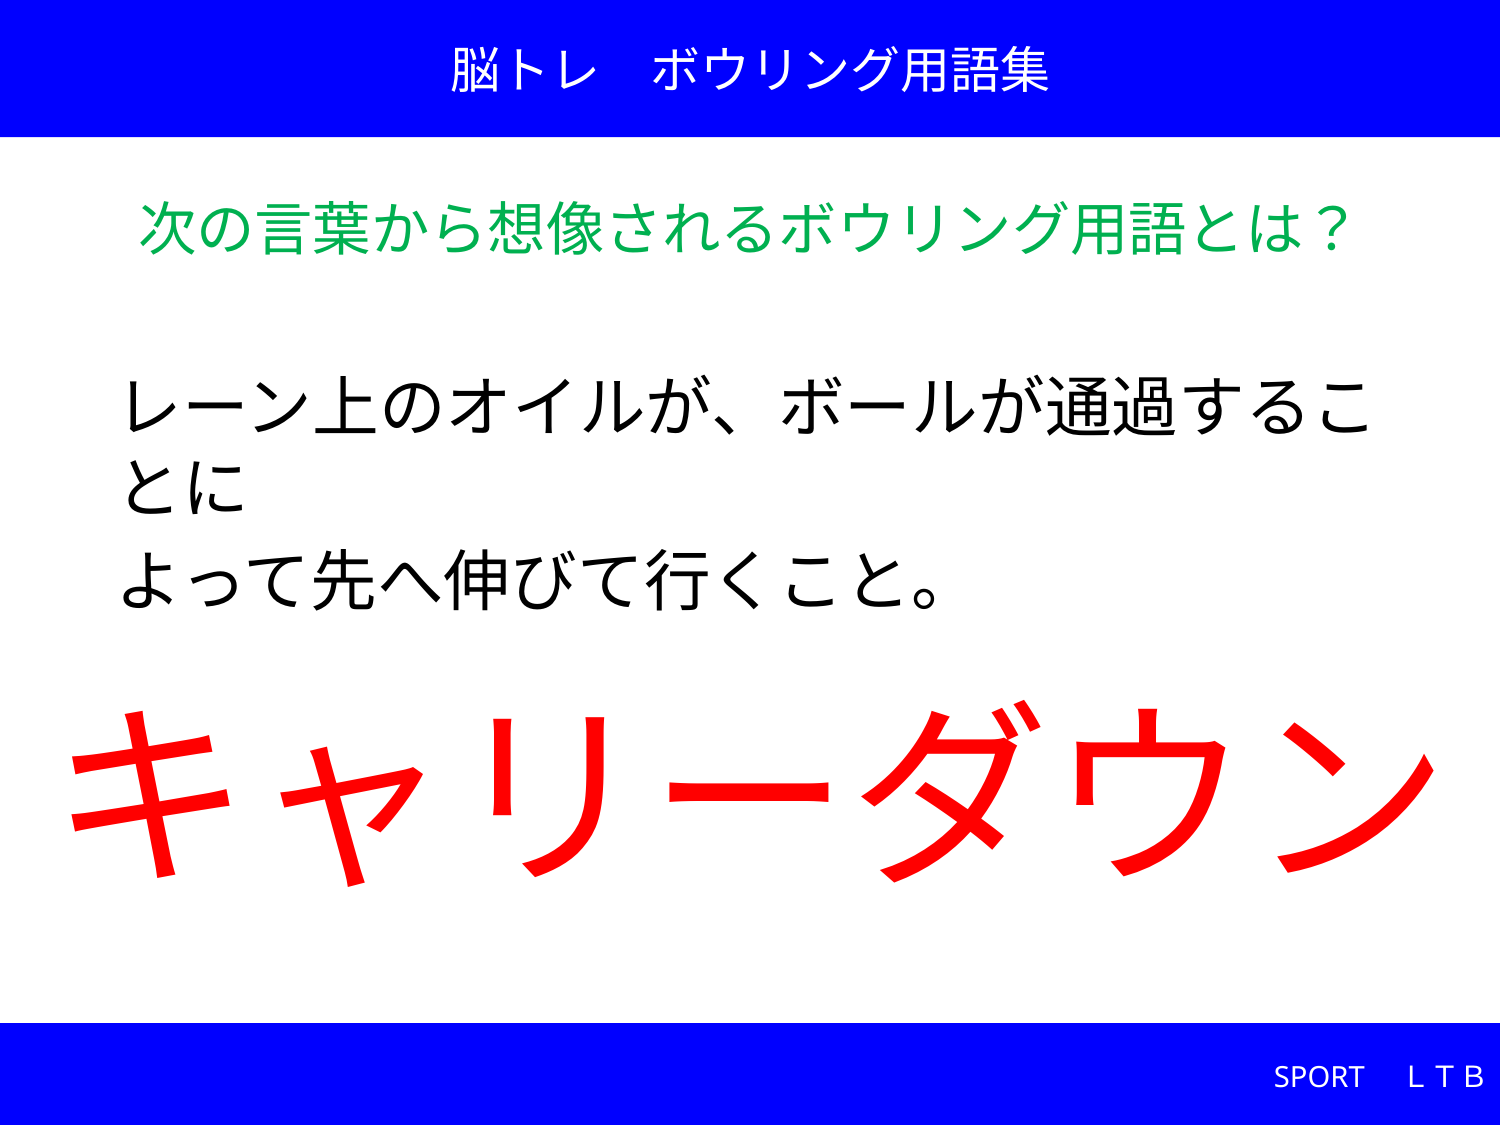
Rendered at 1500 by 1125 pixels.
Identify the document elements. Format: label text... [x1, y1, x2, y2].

text_box 脳トレ ボウリング用語集 [0, 0, 1500, 138]
text_box SPORT ＬＴＢ [0, 1023, 1500, 1125]
subtitle レーン上のオイルが、ボールが通過することに よって先へ伸びて行くこと。 [100, 357, 1424, 646]
text_box 次の言葉から想像されるボウリング用語とは？ [53, 184, 1447, 303]
title キャリーダウン [0, 562, 1500, 1016]
